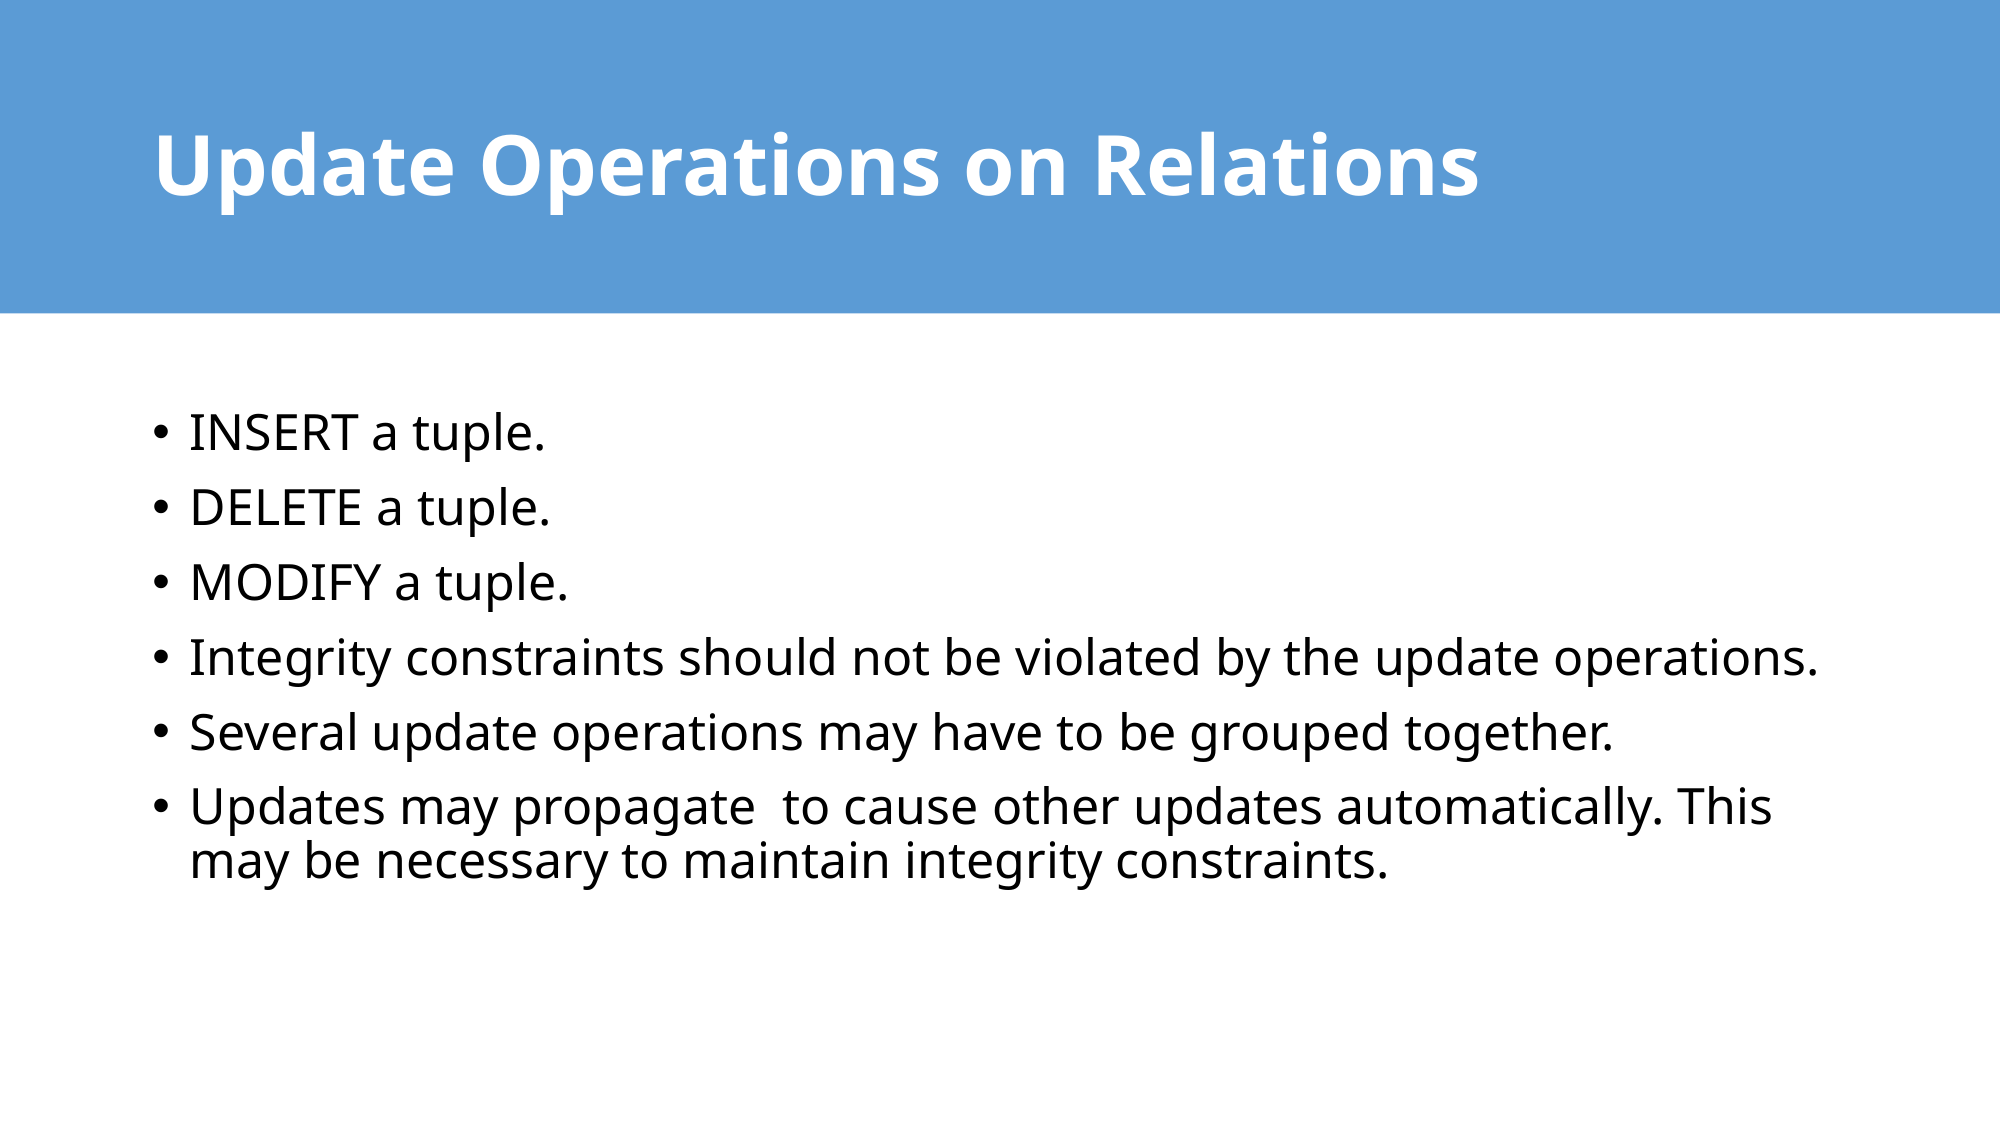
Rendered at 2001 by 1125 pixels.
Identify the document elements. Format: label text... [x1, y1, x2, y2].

list INSERT a tuple. DELETE a tuple. MODIFY a tuple. Integrity constraints should not be violated by the update operations. Several update operations may have to be grouped together. Updates may propagate to cause other updates automatically. This may be necessary to maintain integrity constraints. [137, 399, 1863, 1014]
text_box [0, 0, 2000, 314]
title Update Operations on Relations [137, 59, 1863, 278]
